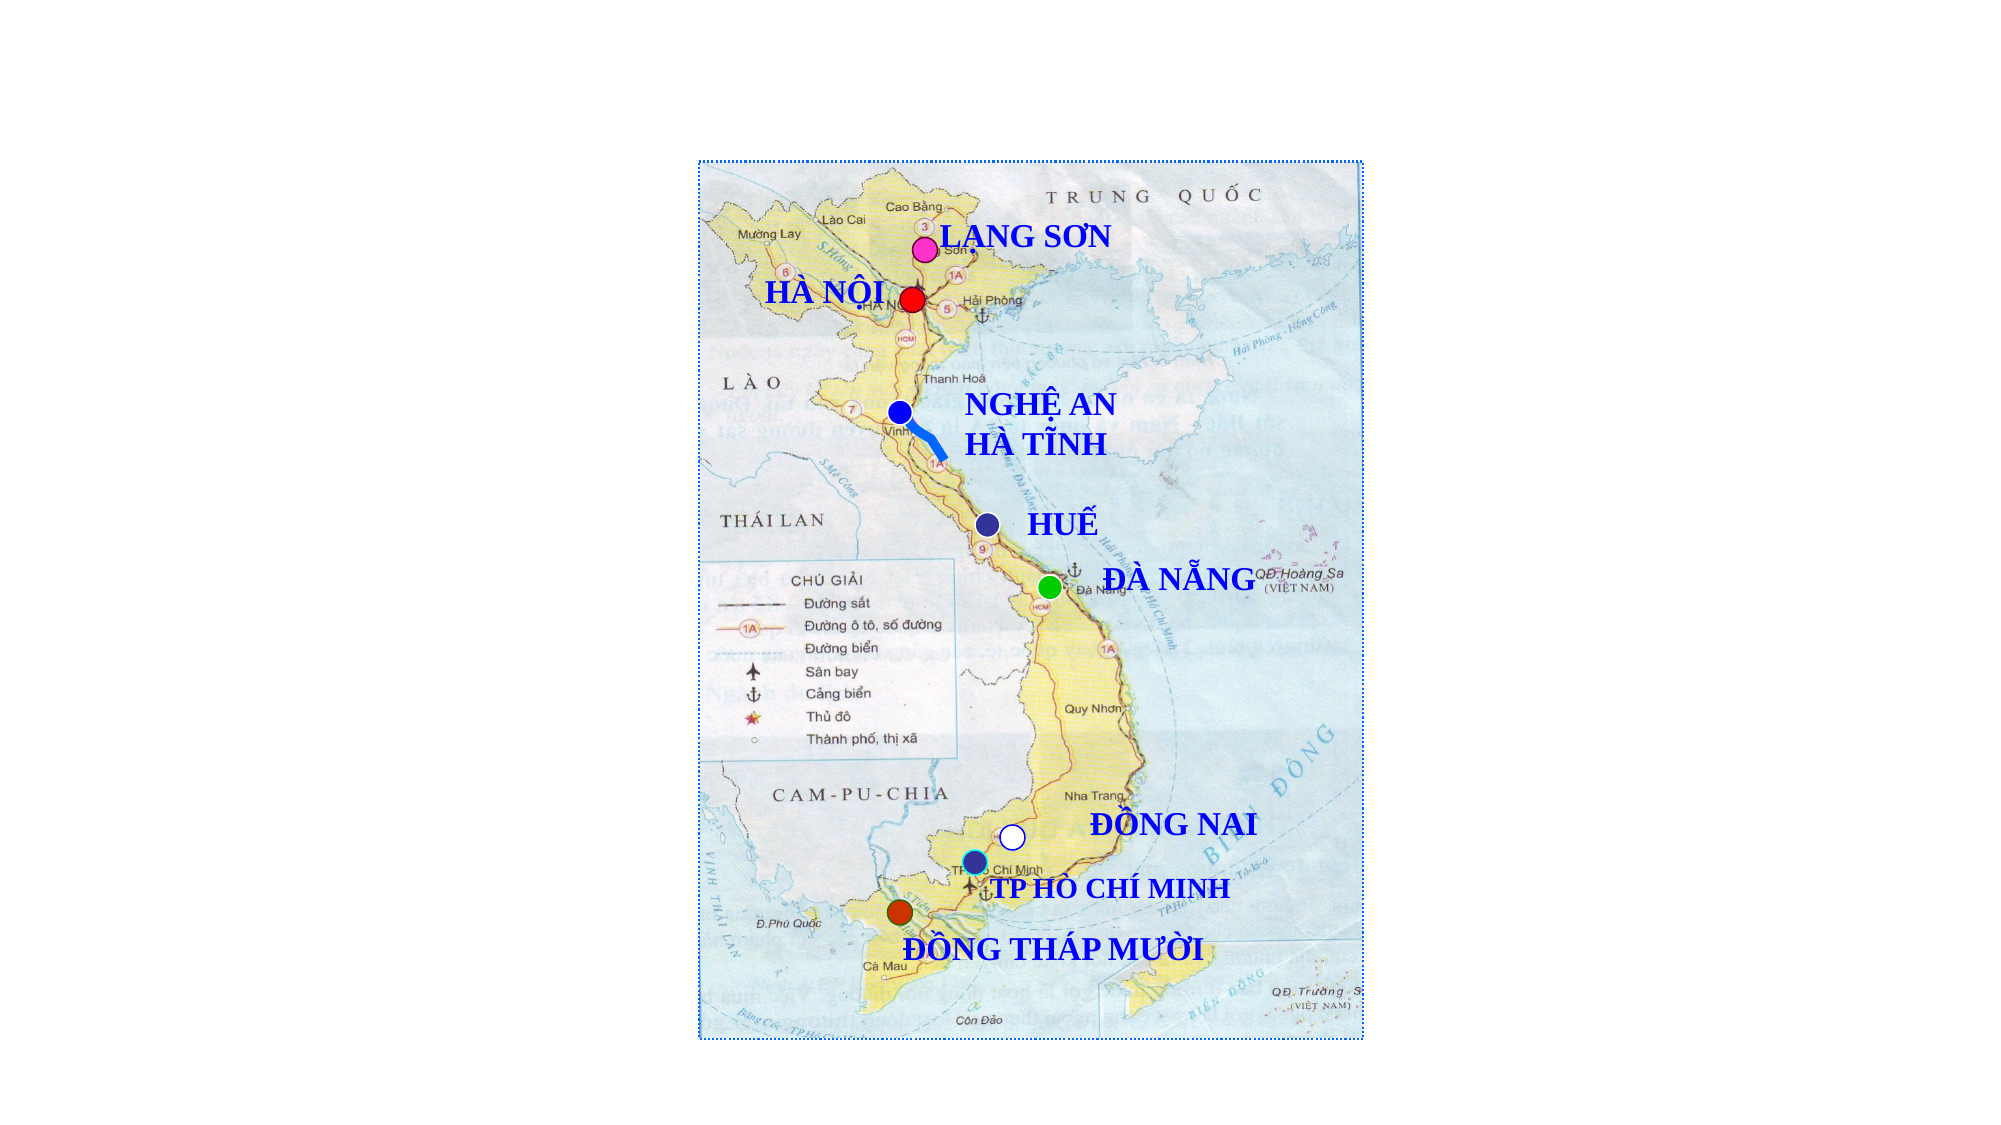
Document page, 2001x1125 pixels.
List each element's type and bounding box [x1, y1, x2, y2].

picture [699, 162, 1363, 1038]
